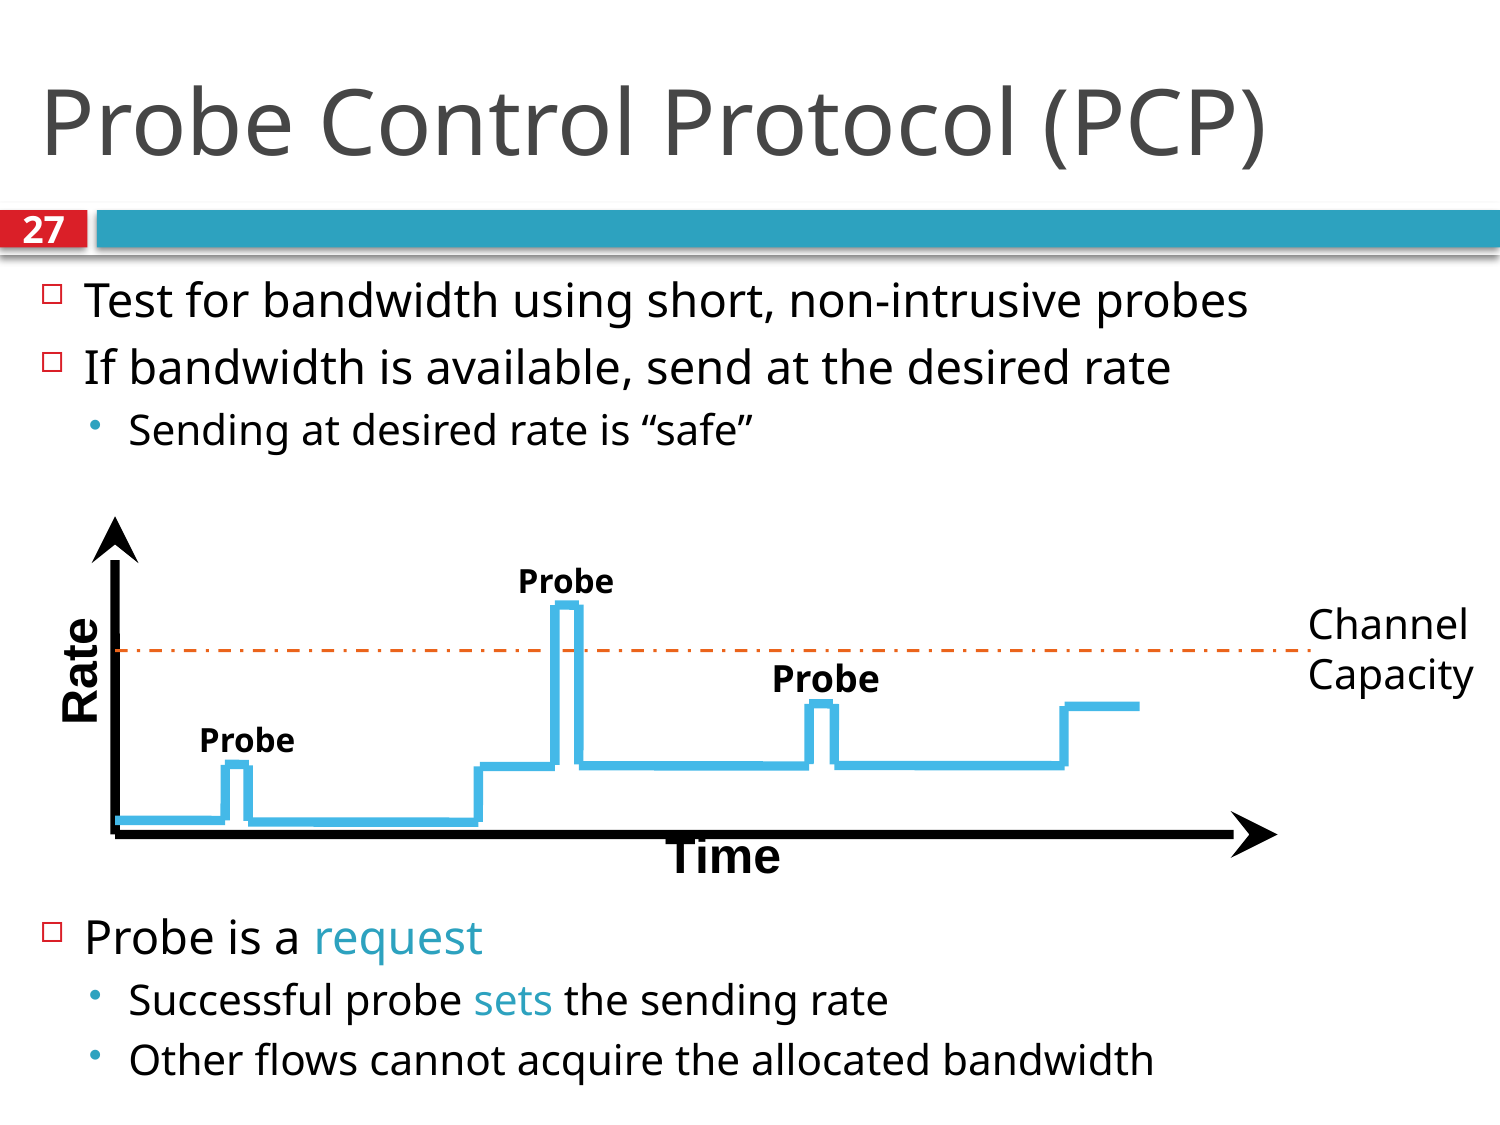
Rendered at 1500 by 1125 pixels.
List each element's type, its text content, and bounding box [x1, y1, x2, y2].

text_box Probe [183, 711, 311, 767]
title Probe Control Protocol (PCP) [24, 37, 1475, 200]
slide_number 27 [0, 206, 88, 257]
text_box Rate [39, 601, 115, 741]
text_box Probe [502, 552, 630, 608]
text_box Channel Capacity [1292, 590, 1489, 706]
text_box Time [650, 816, 797, 892]
list Test for bandwidth using short, non-intrusive probes If bandwidth is available, send at the desired rate Sending at desired rate is “safe” Probe is a request Successful probe sets the sending rate Other flows cannot acquire the allocated bandwidth [24, 262, 1475, 1100]
text_box [104, 516, 126, 537]
text_box [1256, 824, 1278, 845]
text_box Probe [756, 647, 896, 708]
